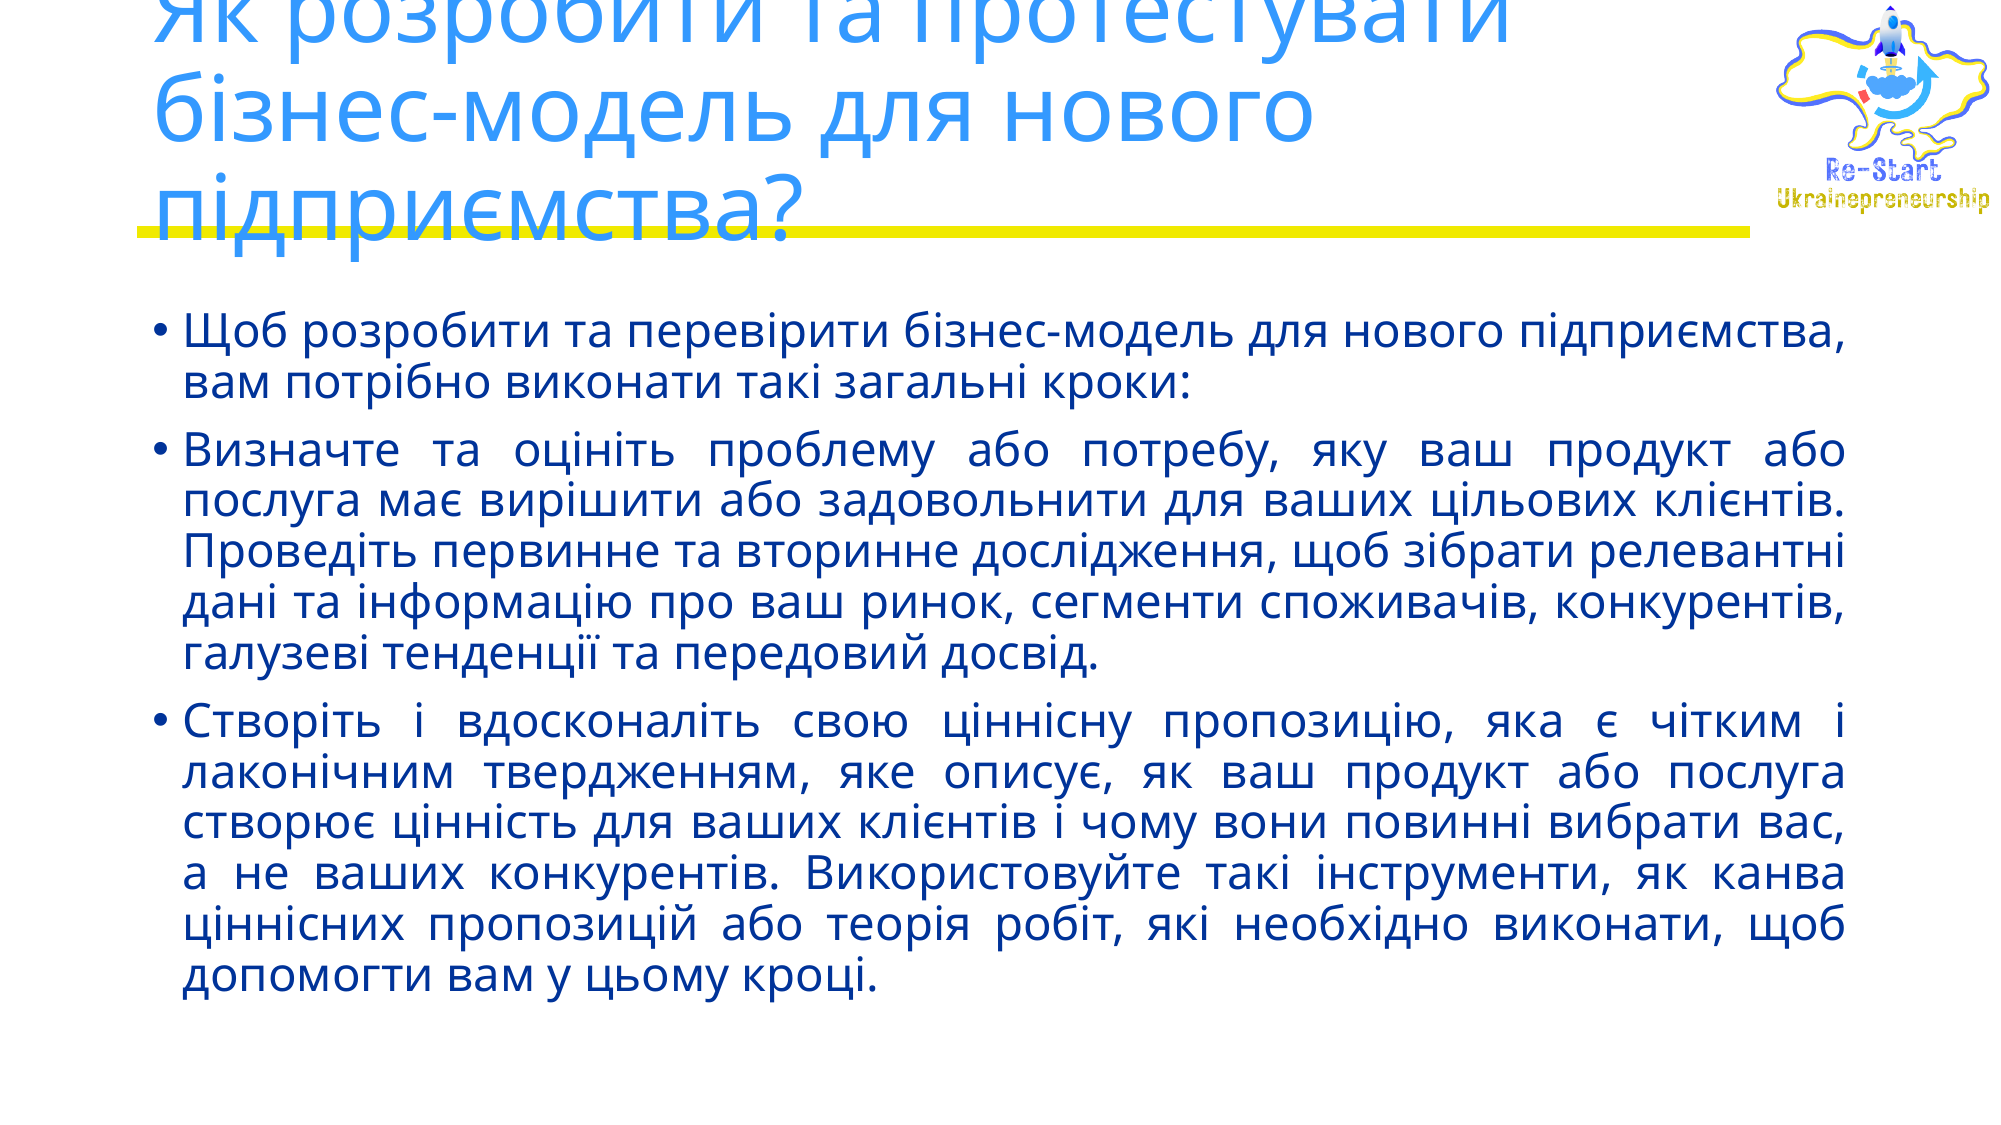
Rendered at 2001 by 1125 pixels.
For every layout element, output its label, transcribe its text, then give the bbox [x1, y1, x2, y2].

picture [1863, 5, 1990, 218]
list Щоб розробити та перевірити бізнес-модель для нового підприємства, вам потрібно виконати такі загальні кроки: Визначте та оцініть проблему або потребу, яку ваш продукт або послуга має вирішити або задовольнити для ваших цільових клієнтів. Проведіть первинне та вторинне дослідження, щоб зібрати релевантні дані та інформацію про ваш ринок, сегменти споживачів, конкурентів, галузеві тенденції та передовий досвід. Створіть і вдосконаліть свою ціннісну пропозицію, яка є чітким і лаконічним твердженням, яке описує, як ваш продукт або послуга створює цінність для ваших клієнтів і чому вони повинні вибрати вас, а не ваших конкурентів. Використовуйте такі інструменти, як канва ціннісних пропозицій або теорія робіт, які необхідно виконати, щоб допомогти вам у цьому кроці. [137, 299, 1863, 1014]
title Як розробити та протестувати бізнес-модель для нового підприємства? [137, 3, 1863, 221]
